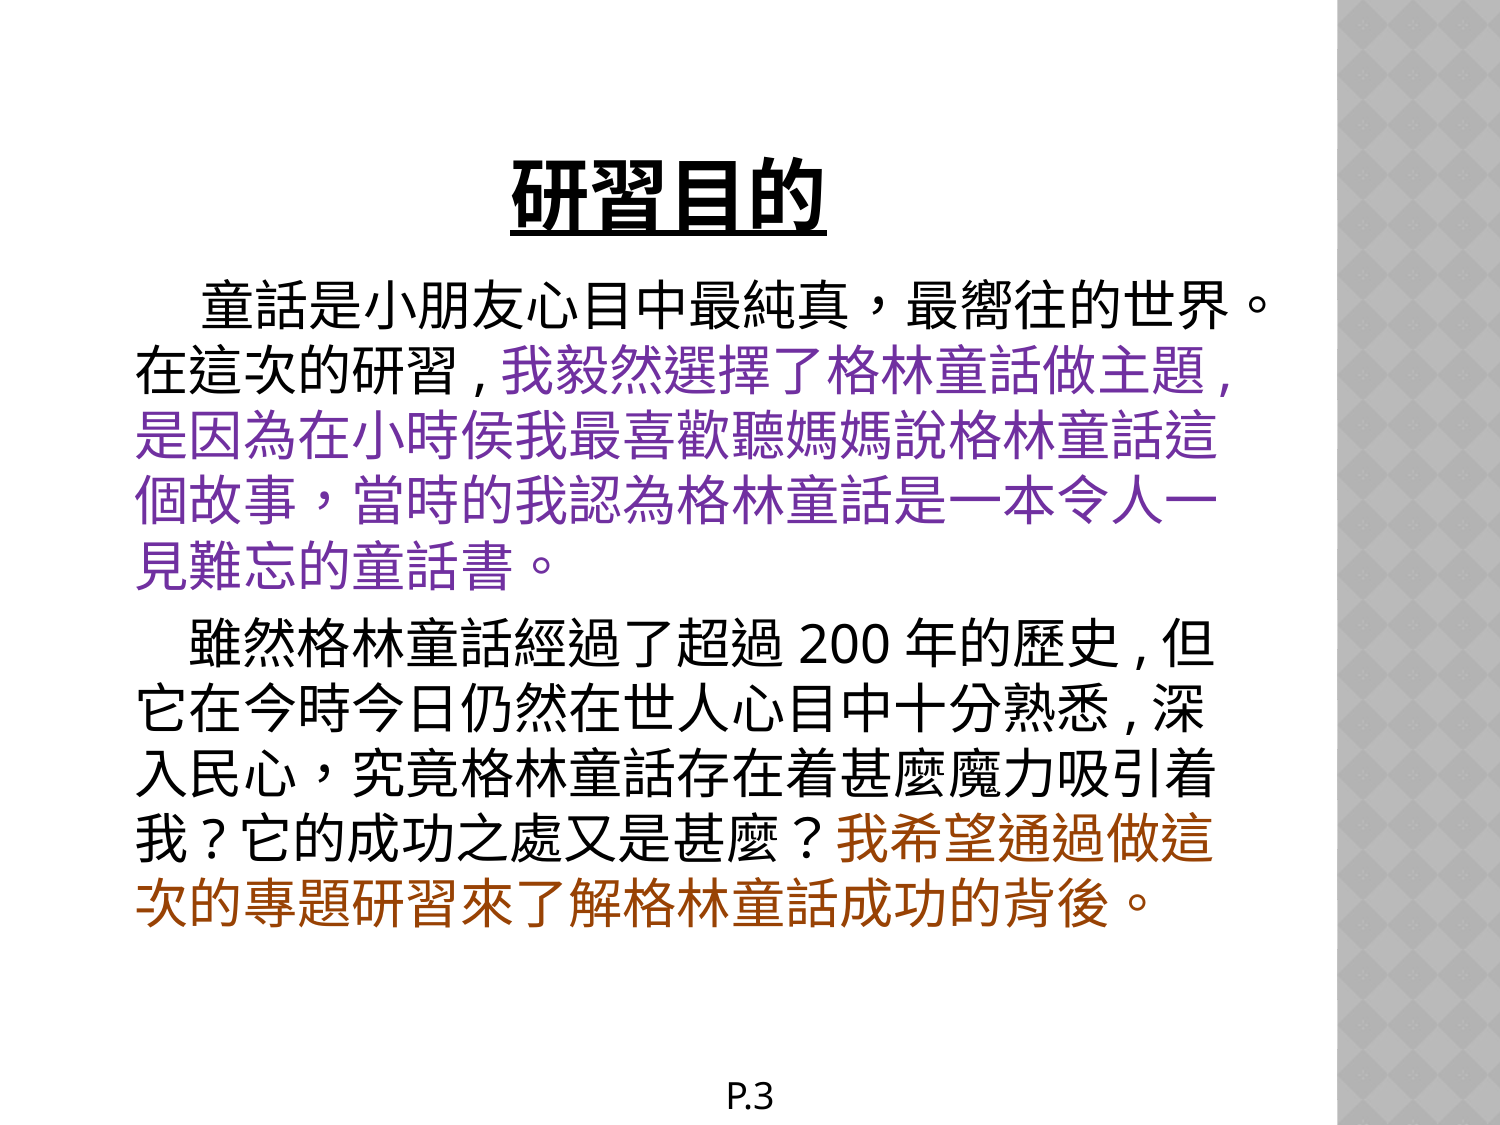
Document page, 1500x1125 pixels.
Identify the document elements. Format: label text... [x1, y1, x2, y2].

text_box P.3 [0, 1064, 1500, 1125]
title 研習目的 [75, 52, 1263, 240]
list 童話是小朋友心目中最純真，最嚮往的世界。在這次的研習,我毅然選擇了格林童話做主題,是因為在小時侯我最喜歡聽媽媽說格林童話這個故事，當時的我認為格林童話是一本令人一見難忘的童話書。 雖然格林童話經過了超過200年的歷史,但它在今時今日仍然在世人心目中十分熟悉,深入民心，究竟格林童話存在着甚麼魔力吸引着我?它的成功之處又是甚麼？我希望通過做這次的專題研習來了解格林童話成功的背後。 [75, 264, 1263, 1059]
